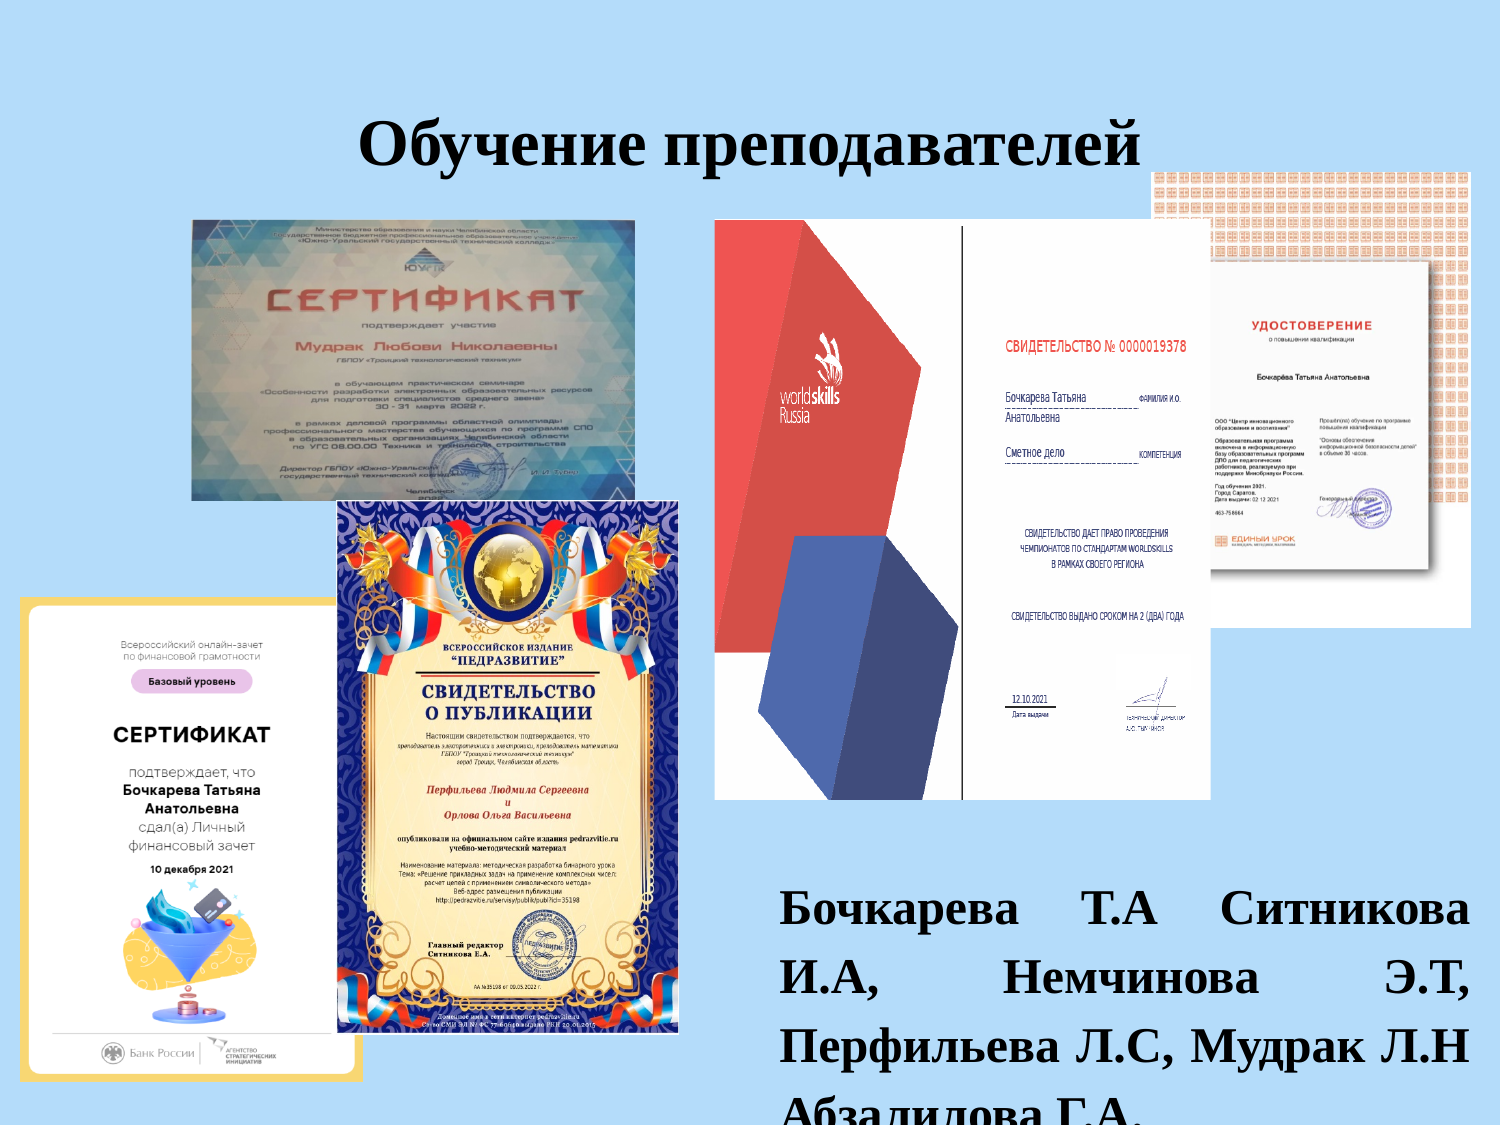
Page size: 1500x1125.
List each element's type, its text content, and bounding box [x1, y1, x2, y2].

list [1151, 172, 1471, 628]
text_box Бочкарева Т.А Ситникова И.А, Немчинова Э.Т, Перфильева Л.С, Мудрак Л.Н Абзалилова Г.А. [749, 857, 1500, 1125]
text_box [714, 219, 1211, 800]
picture [20, 138, 680, 1083]
title Обучение преподавателей [75, 45, 1425, 233]
